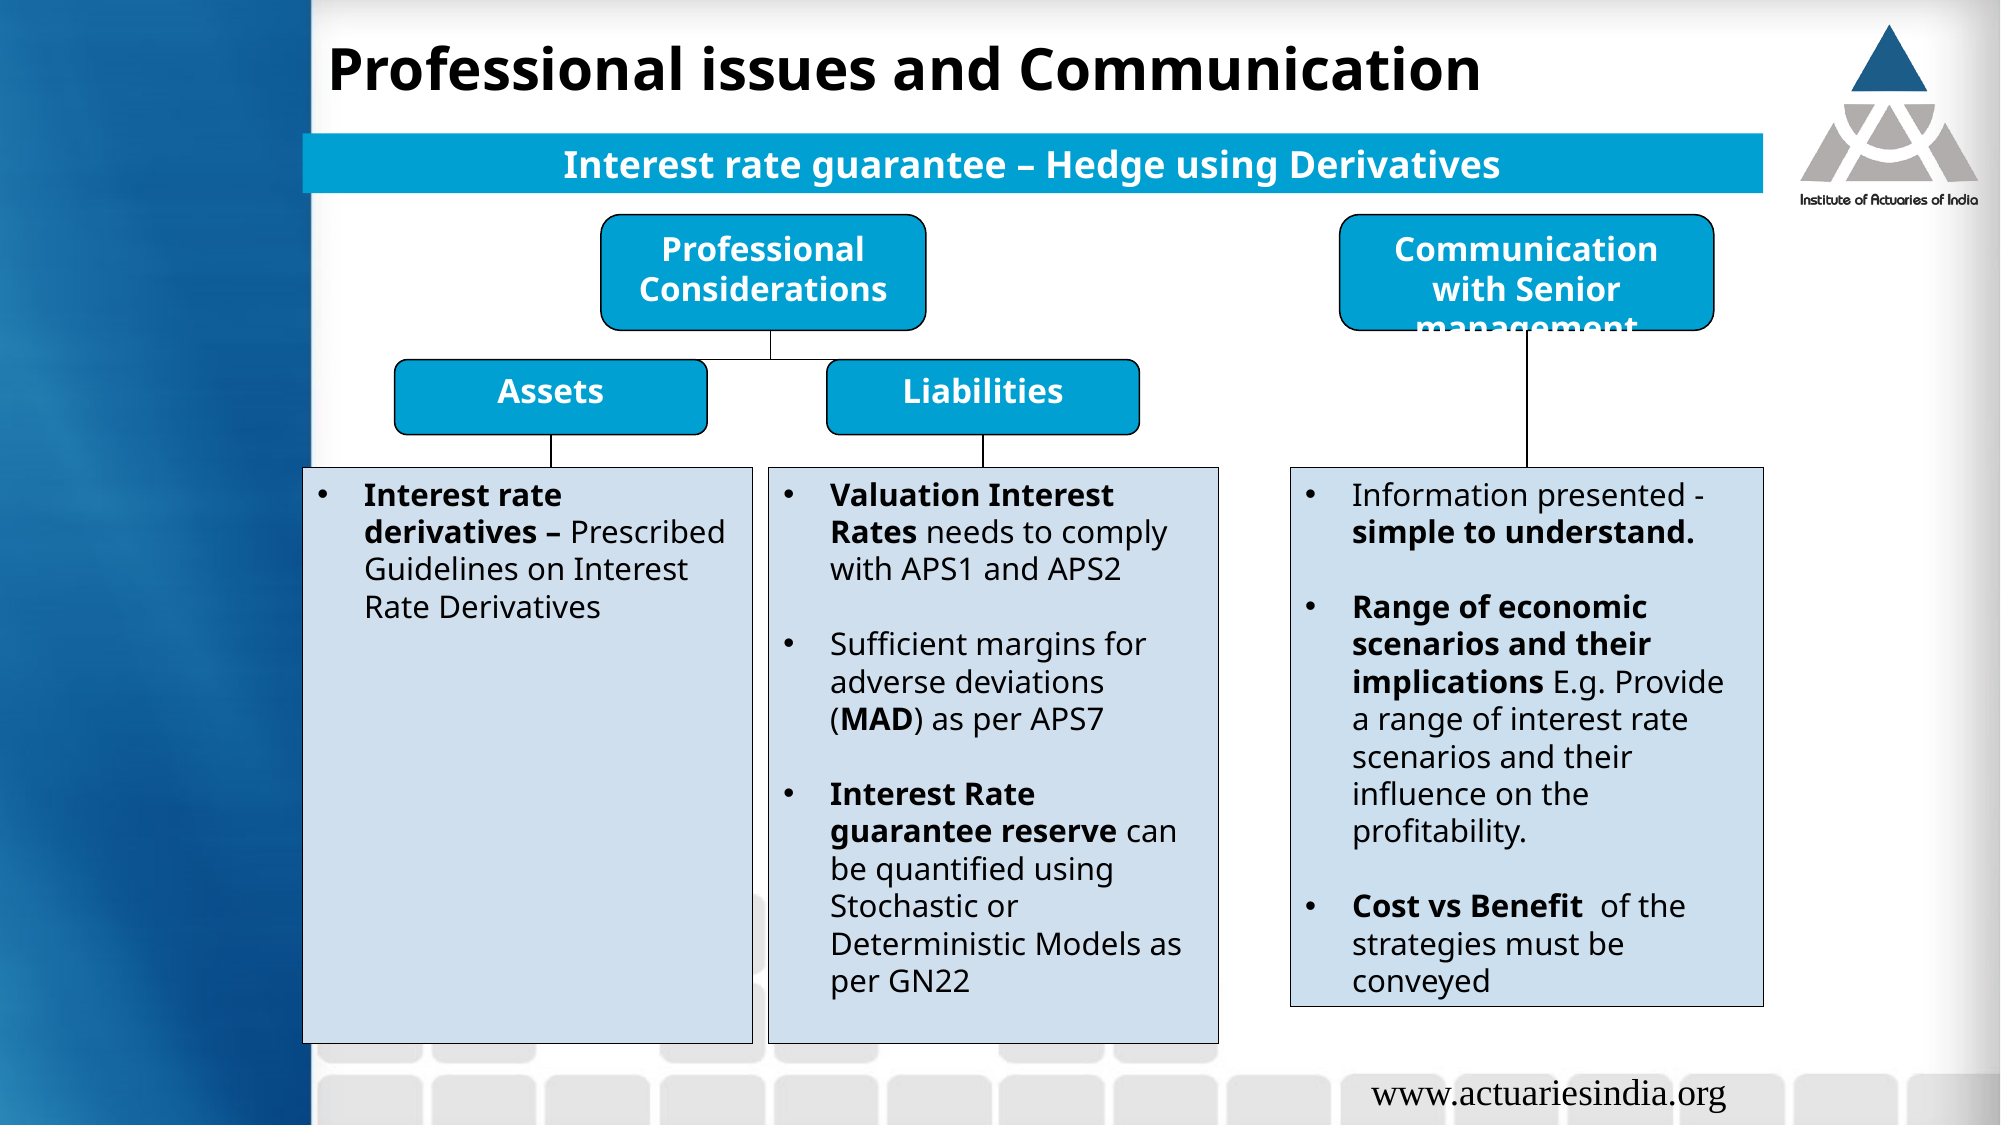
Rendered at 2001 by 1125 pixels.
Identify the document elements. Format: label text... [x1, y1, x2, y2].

text_box Communication with Senior management [1339, 214, 1714, 331]
text_box Professional Considerations [600, 214, 926, 331]
text_box Professional issues and Communication [312, 24, 1798, 115]
text_box Valuation Interest Rates needs to comply with APS1 and APS2 Sufficient margins for adverse deviations (MAD) as per APS7 Interest Rate guarantee reserve can be quantified using Stochastic or Deterministic Models as per GN22 [768, 467, 1219, 1044]
text_box Liabilities [826, 359, 1140, 435]
text_box Interest rate derivatives – Prescribed Guidelines on Interest Rate Derivatives [302, 467, 753, 1044]
picture [0, 0, 2001, 1125]
text_box Interest rate guarantee – Hedge using Derivatives [302, 133, 1764, 194]
text_box Assets [394, 359, 708, 435]
text_box Information presented - simple to understand. Range of economic scenarios and their implications E.g. Provide a range of interest rate scenarios and their influence on the profitability. Cost vs Benefit of the strategies must be conveyed [1290, 467, 1764, 1007]
text_box www.actuariesindia.org [1356, 1060, 1832, 1121]
